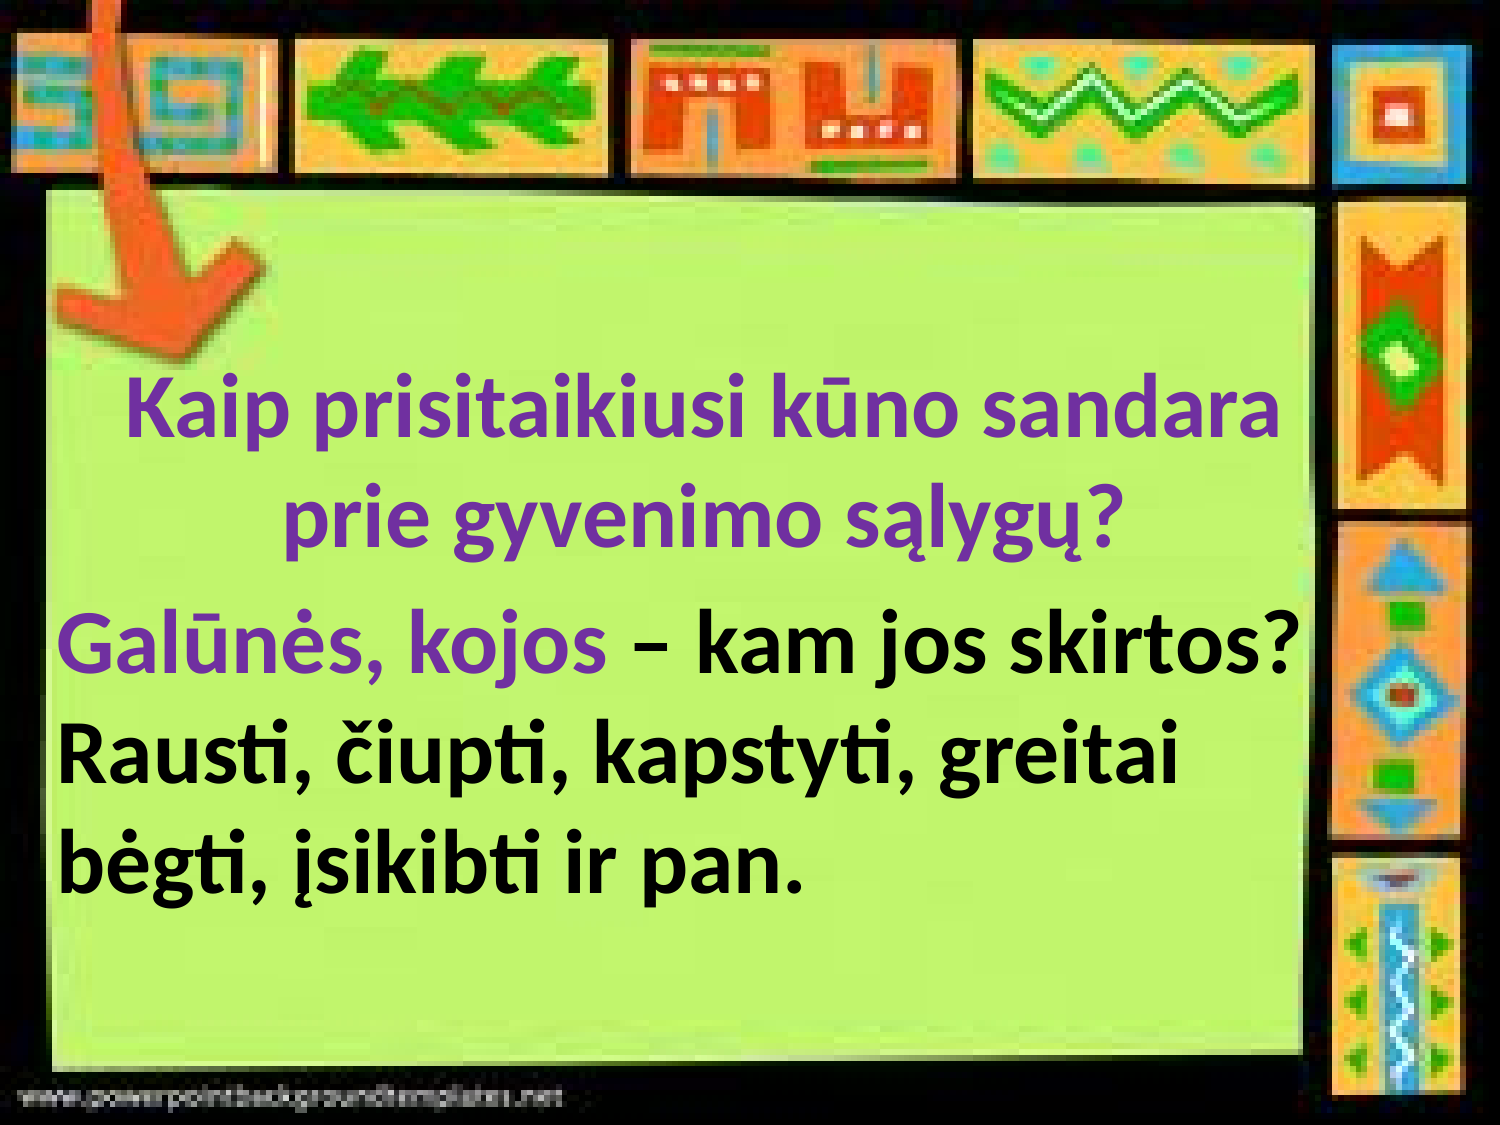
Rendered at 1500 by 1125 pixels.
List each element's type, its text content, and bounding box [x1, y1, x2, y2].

title Kaip prisitaikiusi kūno sandara prie gyvenimo sąlygų? [29, 361, 1380, 550]
picture [0, 0, 1500, 1125]
list Galūnės, kojos – kam jos skirtos? Rausti, čiupti, kapstyti, greitai bėgti, įsikibti ir pan. [41, 574, 1392, 957]
